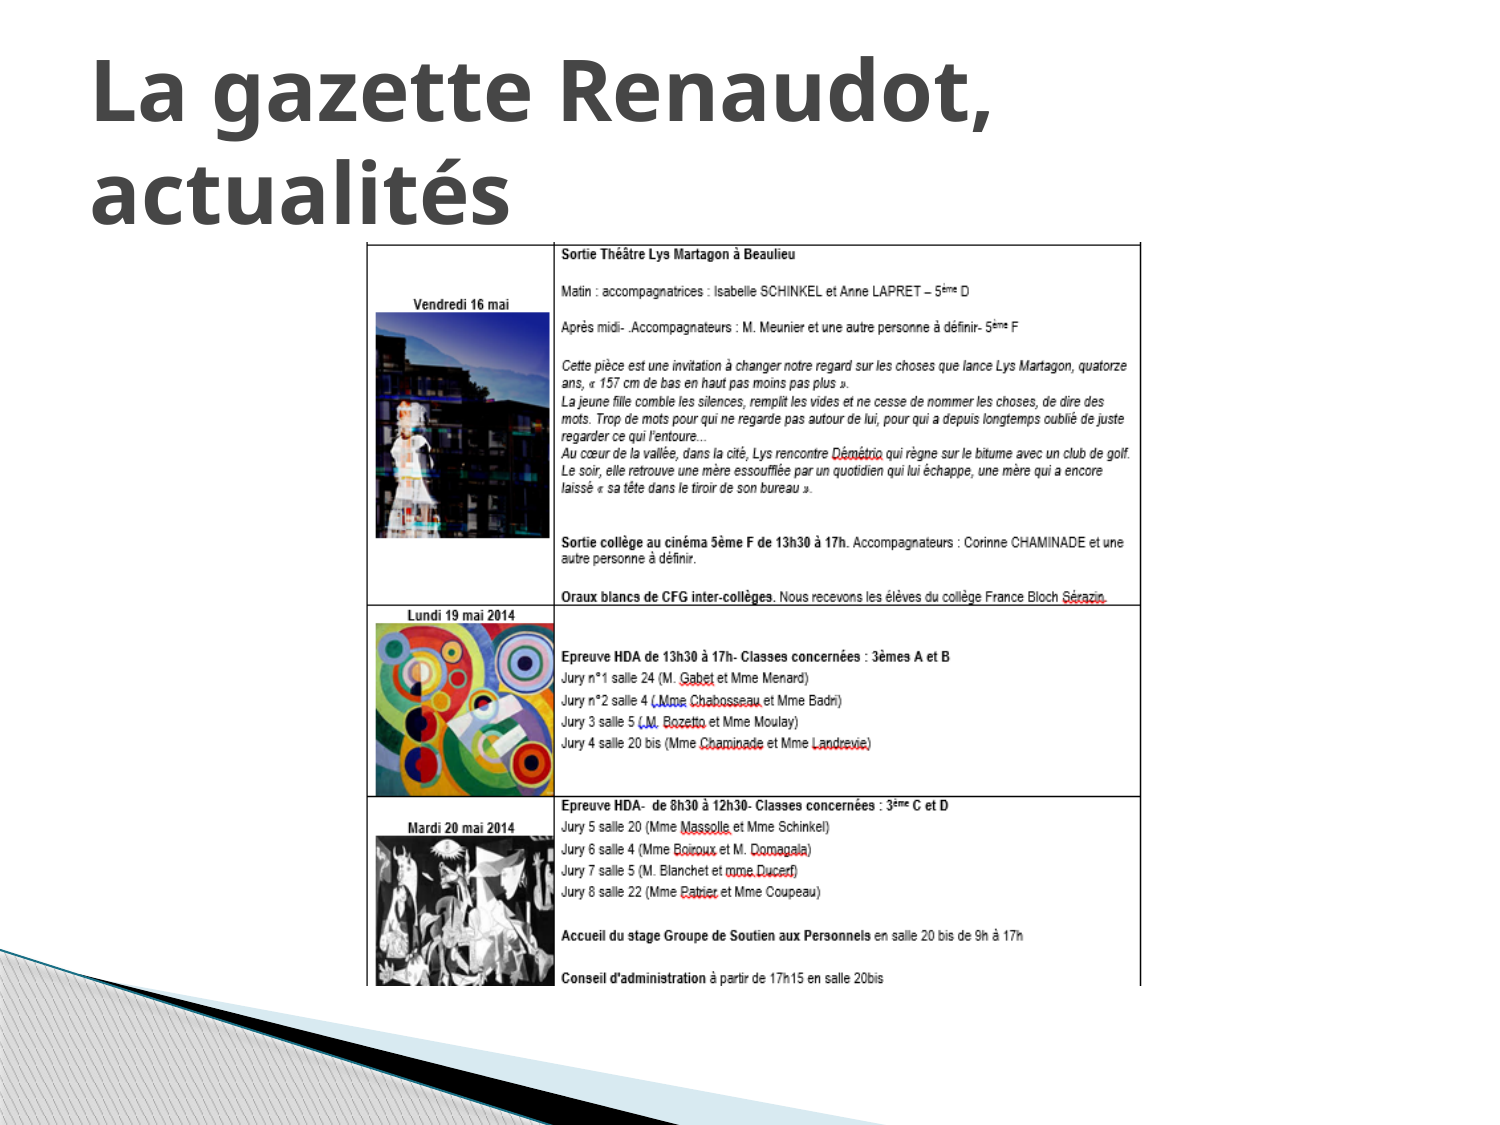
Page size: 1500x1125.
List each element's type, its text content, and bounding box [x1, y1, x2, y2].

title La gazette Renaudot, actualités [75, 45, 1425, 233]
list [355, 242, 1144, 986]
